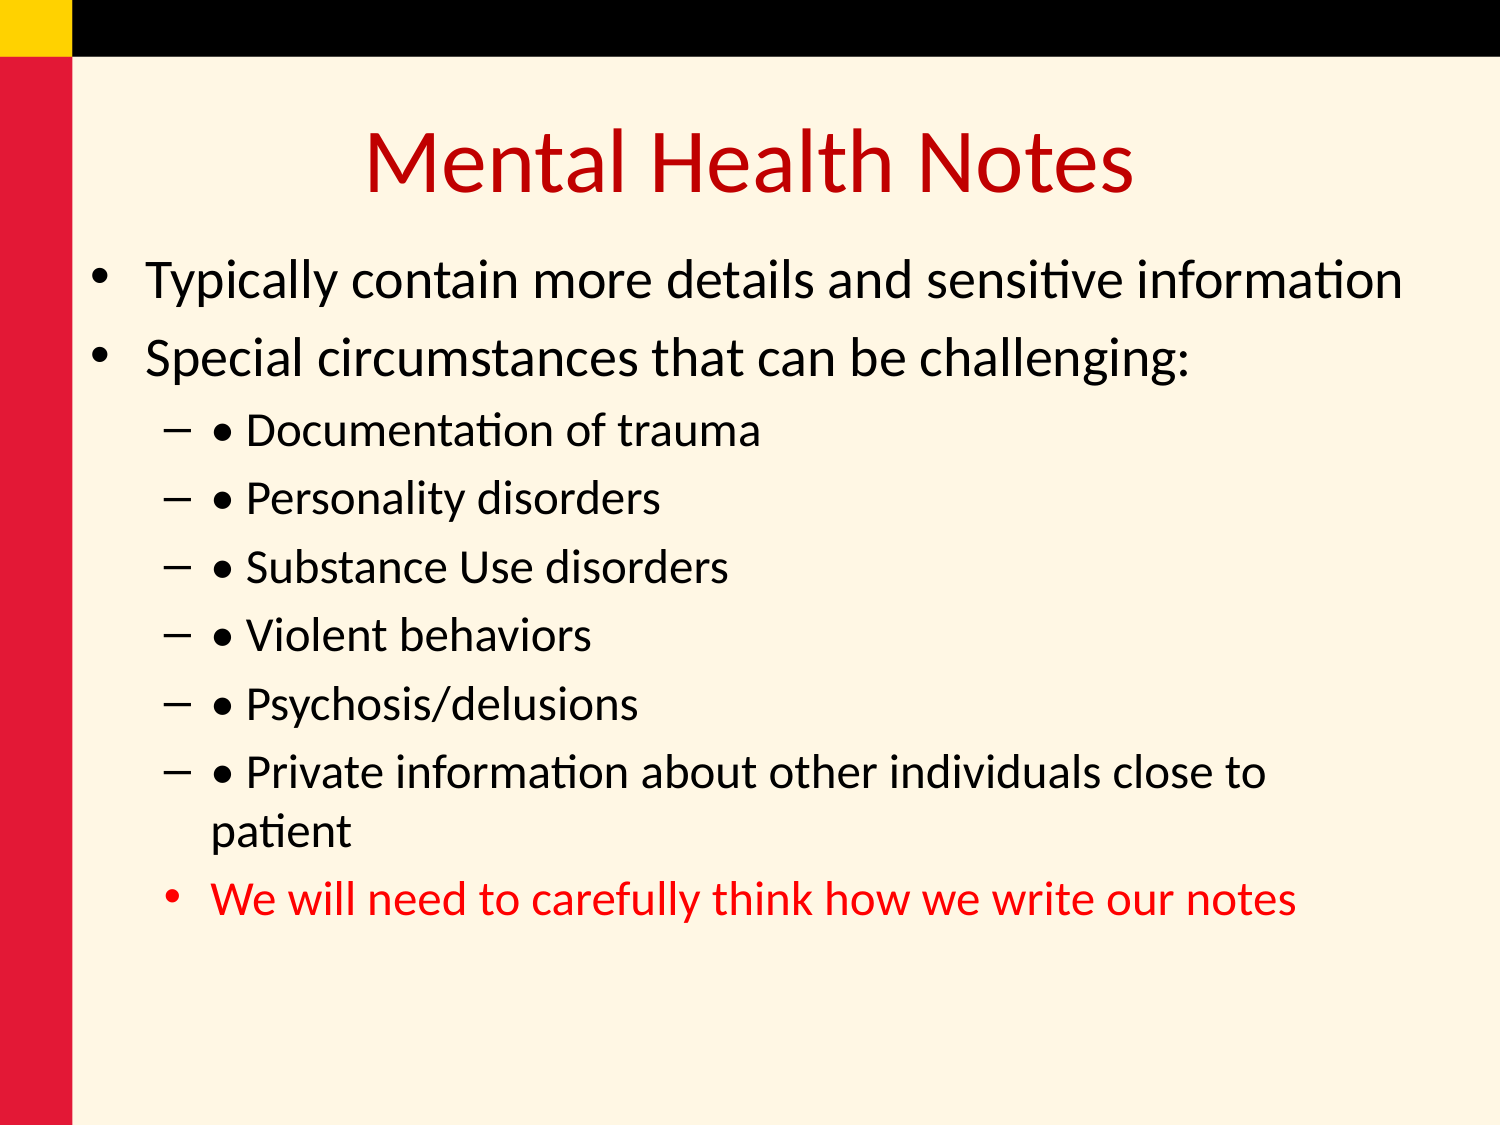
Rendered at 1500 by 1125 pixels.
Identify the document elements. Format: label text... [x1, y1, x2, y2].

picture [0, 0, 1500, 1125]
title Mental Health Notes [75, 62, 1425, 234]
list Typically contain more details and sensitive information Special circumstances that can be challenging: • Documentation of trauma • Personality disorders • Substance Use disorders • Violent behaviors • Psychosis/delusions • Private information about other individuals close to patient We will need to carefully think how we write our notes [75, 234, 1425, 983]
